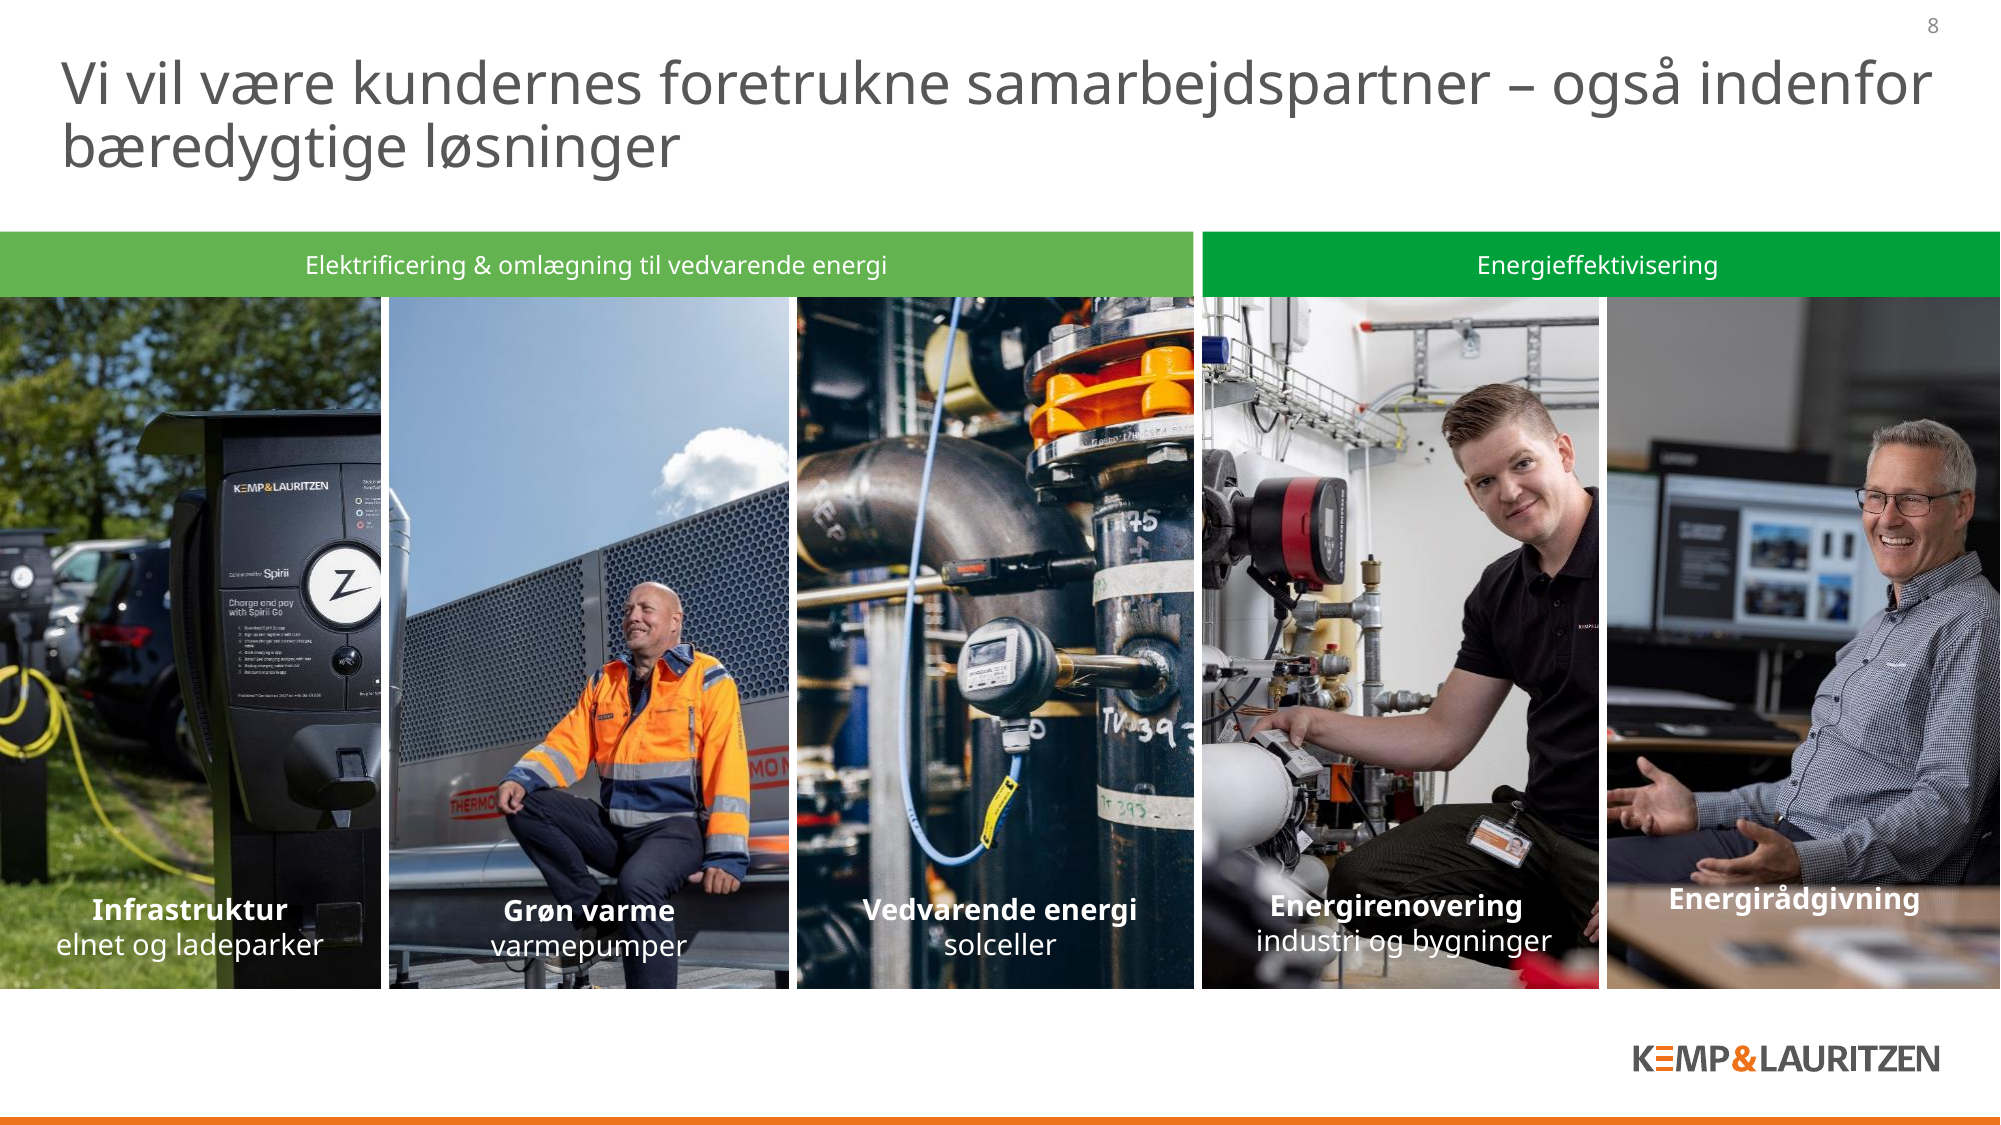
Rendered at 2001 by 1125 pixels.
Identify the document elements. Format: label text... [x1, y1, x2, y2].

picture [389, 296, 789, 990]
text_box Energieffektivisering [1202, 231, 2000, 298]
picture [0, 257, 381, 990]
slide_number 8 [1874, 13, 1940, 40]
text_box Energirådgivning [1599, 873, 1607, 958]
picture [1202, 296, 1599, 990]
picture [797, 296, 1194, 990]
text_box Elektrificering & omlægning til vedvarende energi [0, 231, 1194, 298]
picture [1607, 296, 2000, 990]
title Vi vil være kundernes foretrukne samarbejdspartner – også indenfor bæredygtige løsninger [60, 53, 1940, 181]
